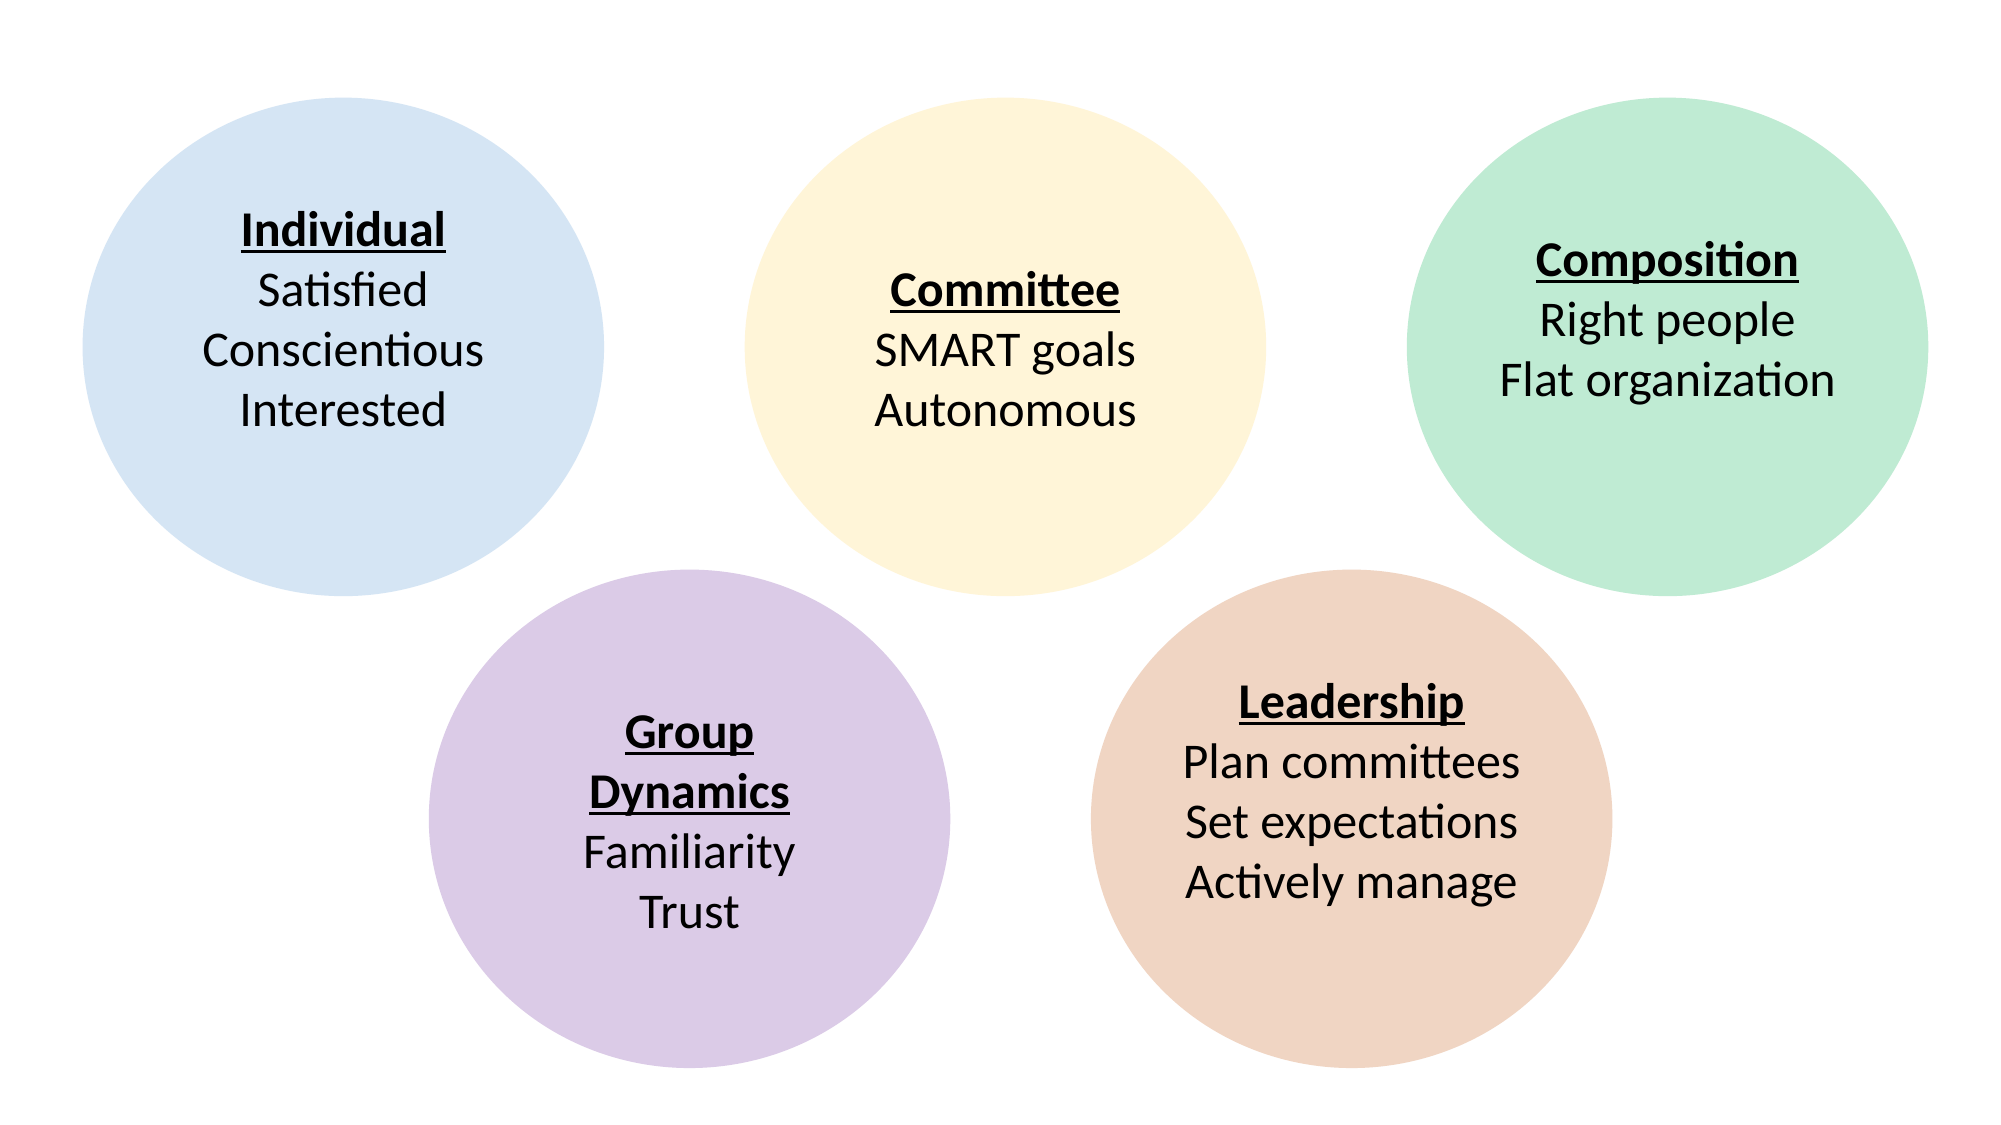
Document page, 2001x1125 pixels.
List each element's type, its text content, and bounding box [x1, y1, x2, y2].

text_box Composition Right people Flat organization [1405, 96, 1930, 598]
text_box Leadership Plan committees Set expectations Actively manage [1089, 568, 1614, 1070]
text_box Group Dynamics Familiarity Trust [427, 568, 952, 1070]
text_box Individual Satisfied Conscientious Interested [81, 96, 606, 598]
text_box Committee SMART goals Autonomous [743, 96, 1268, 598]
